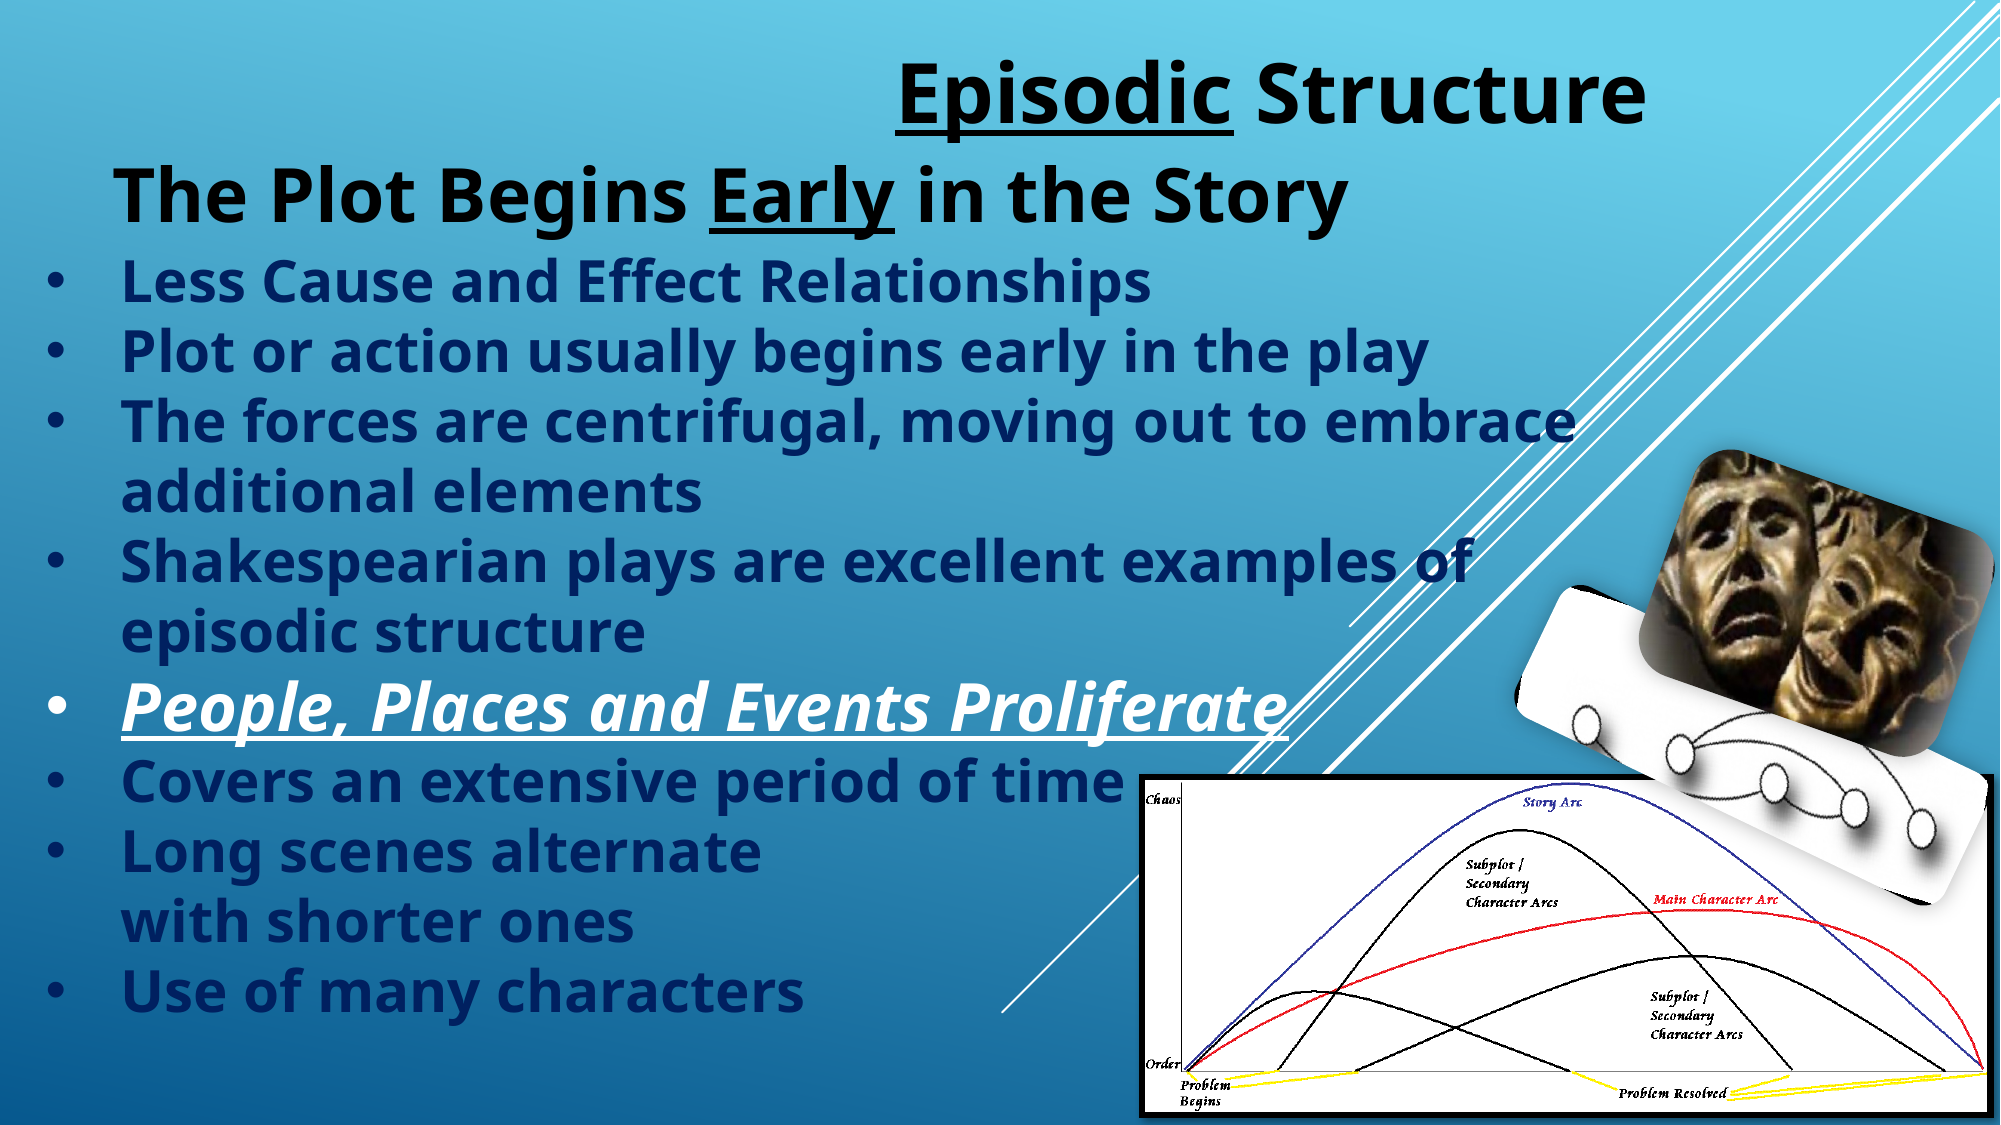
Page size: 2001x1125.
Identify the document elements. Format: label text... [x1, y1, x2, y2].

picture [1144, 449, 1995, 1112]
text_box Less Cause and Effect Relationships Plot or action usually begins early in the play The forces are centrifugal, moving out to embrace additional elements Shakespearian plays are excellent examples of episodic structure People, Places and Events Proliferate Covers an extensive period of time Long scenes alternate with shorter ones Use of many characters [30, 237, 1814, 1032]
text_box Episodic Structure [180, 33, 1665, 148]
text_box The Plot Begins Early in the Story [97, 140, 1622, 237]
